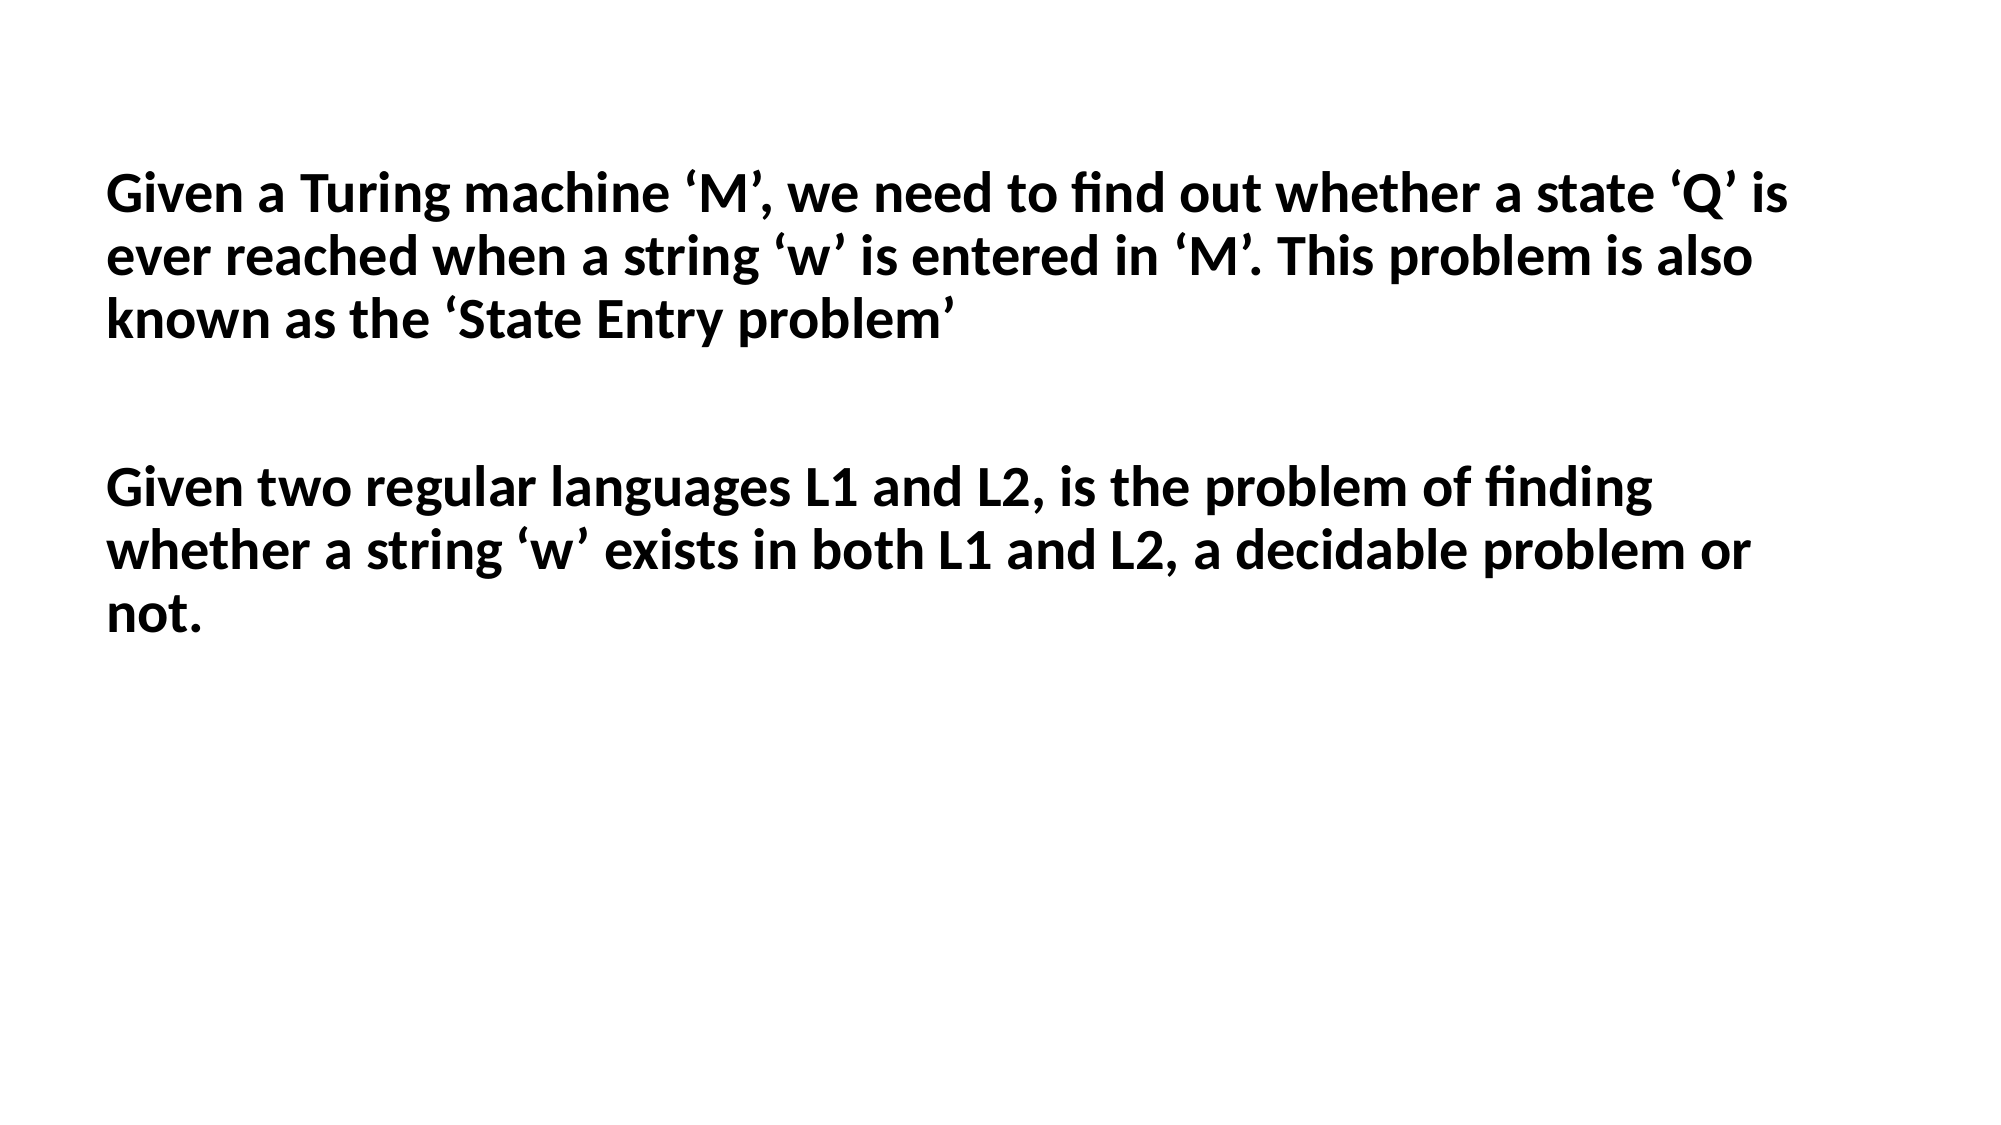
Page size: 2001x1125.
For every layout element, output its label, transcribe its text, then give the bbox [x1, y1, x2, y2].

list Given a Turing machine ‘M’, we need to find out whether a state ‘Q’ is ever reached when a string ‘w’ is entered in ‘M’. This problem is also known as the ‘State Entry problem’ Given two regular languages L1 and L2, is the problem of finding whether a string ‘w’ exists in both L1 and L2, a decidable problem or not. [91, 154, 1817, 869]
